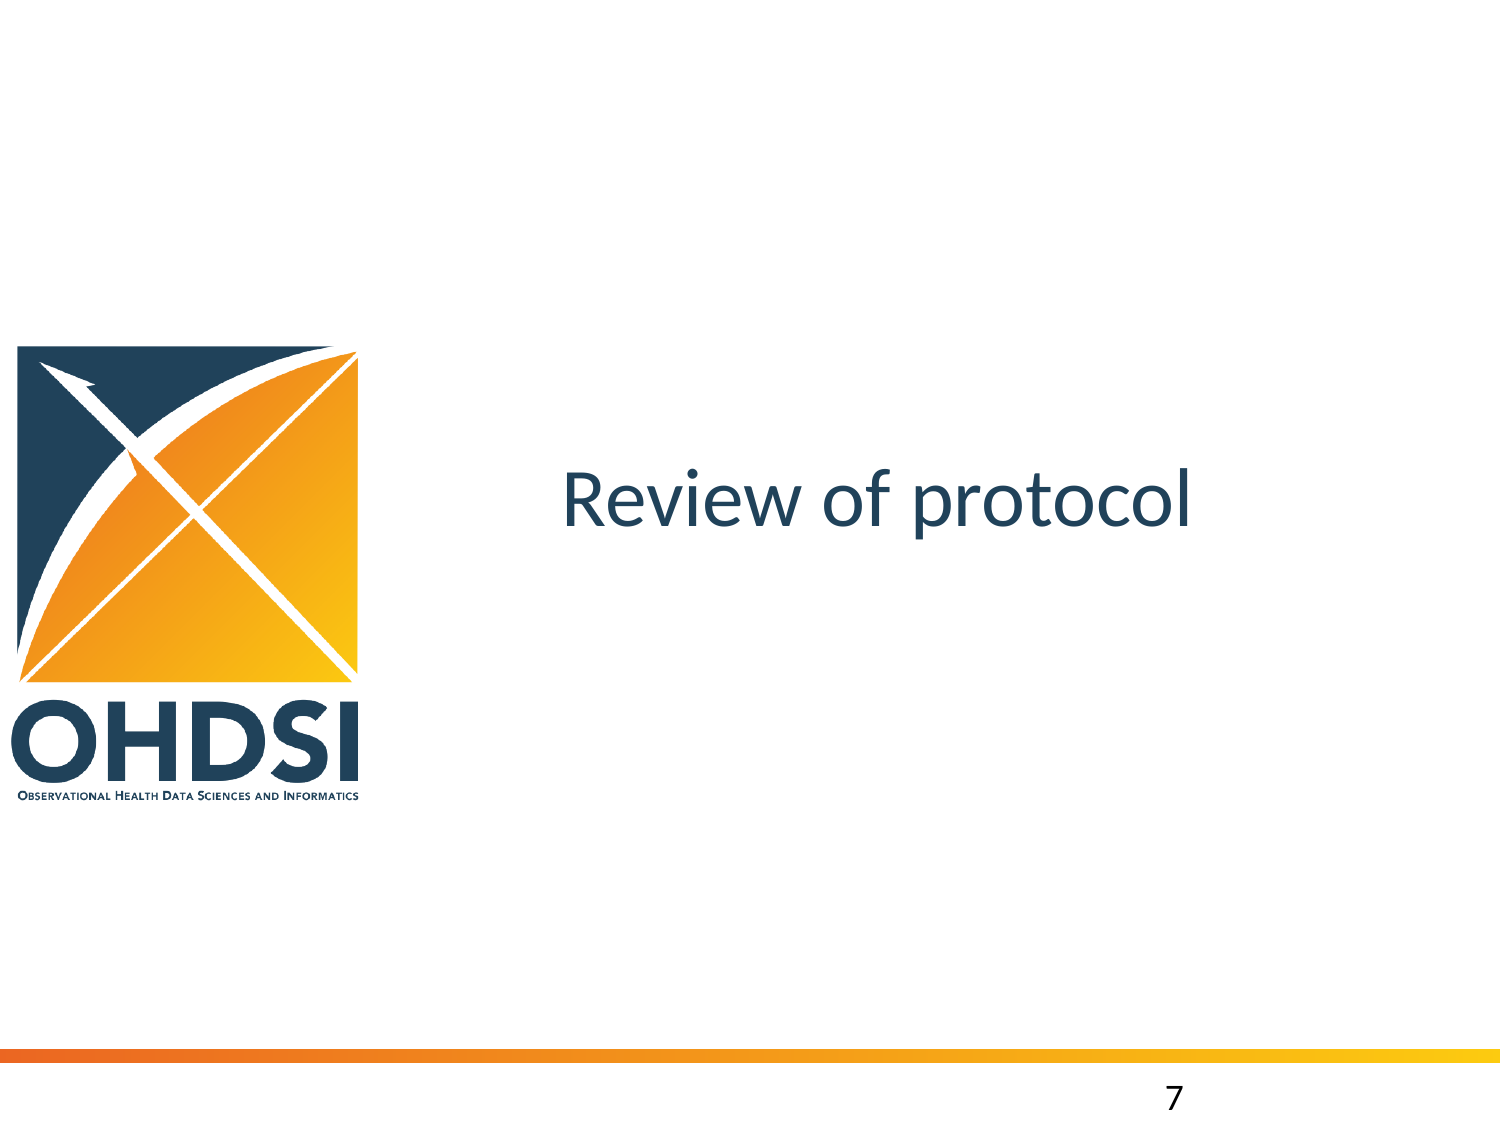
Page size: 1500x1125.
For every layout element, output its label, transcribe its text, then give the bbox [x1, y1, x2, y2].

title Review of protocol [387, 349, 1388, 638]
slide_number 7 [1149, 1065, 1500, 1125]
picture [0, 307, 403, 838]
